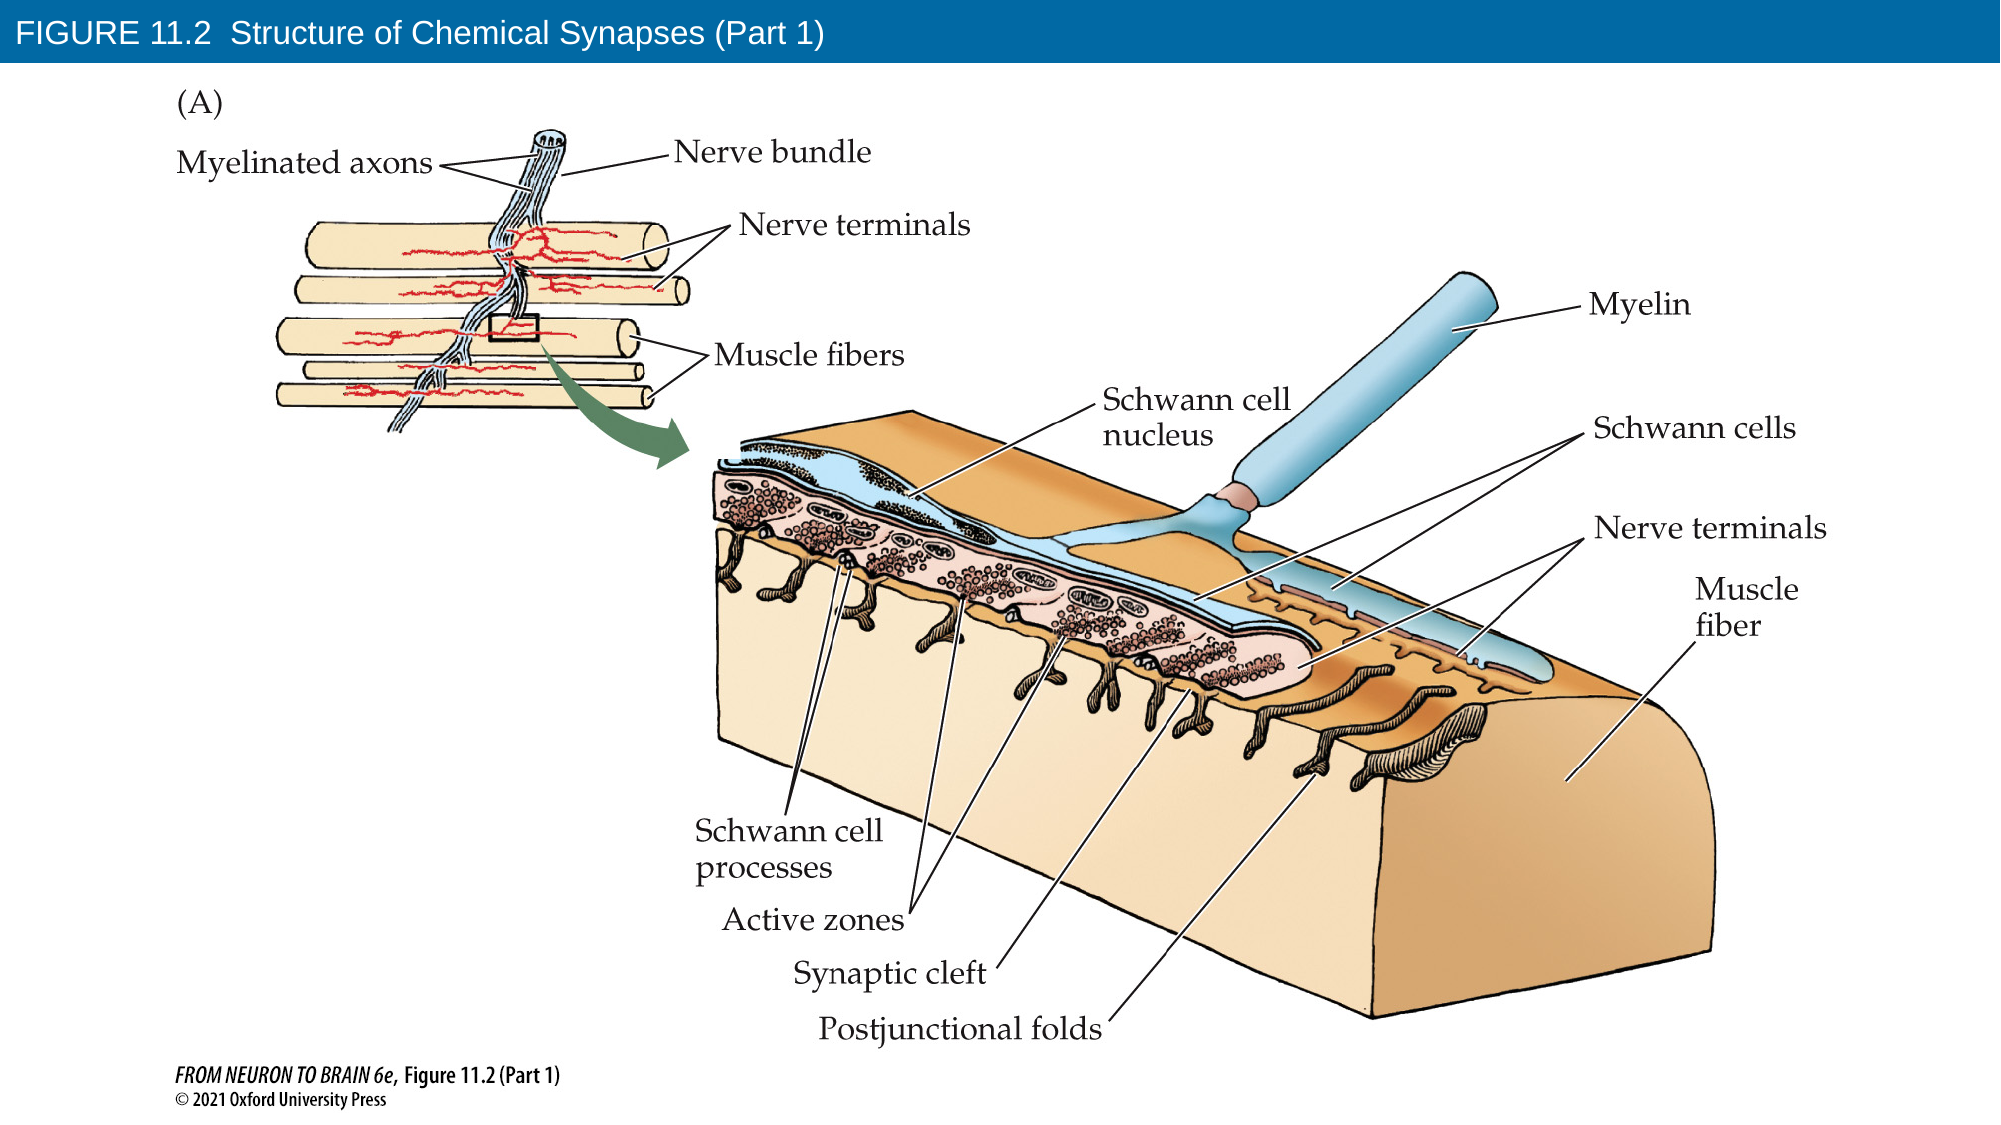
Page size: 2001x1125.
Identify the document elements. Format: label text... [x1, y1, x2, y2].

title FIGURE 11.2 Structure of Chemical Synapses (Part 1) [0, 0, 2000, 64]
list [165, 78, 1835, 1113]
